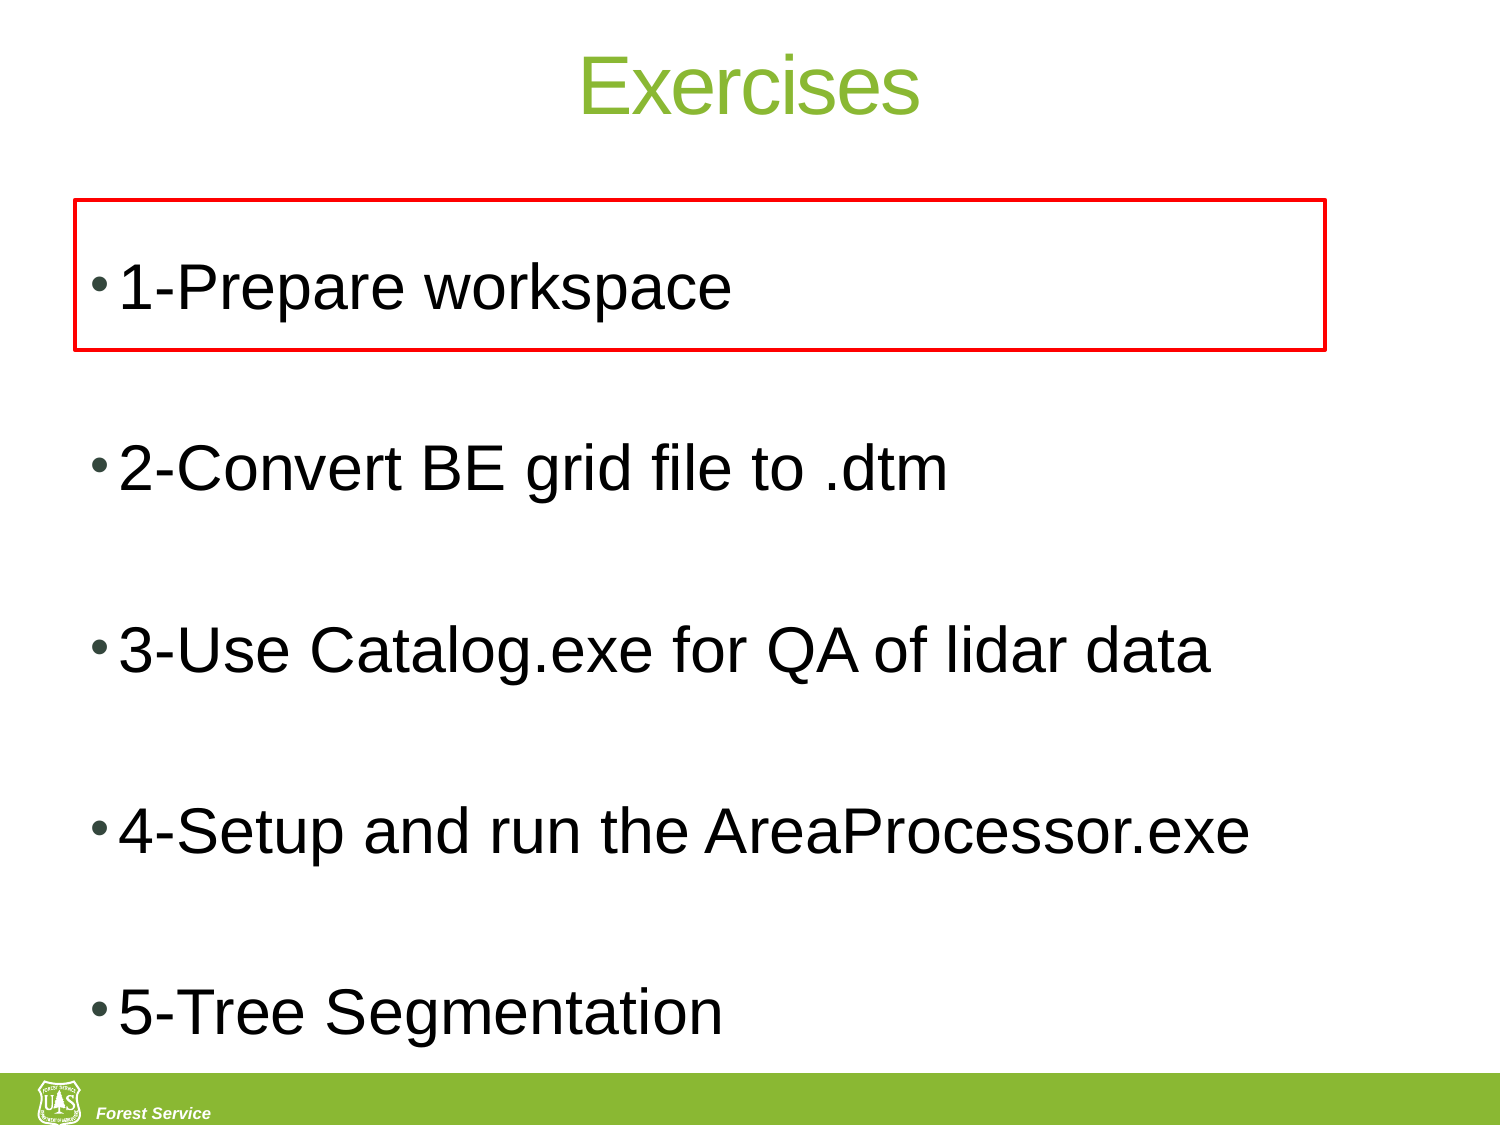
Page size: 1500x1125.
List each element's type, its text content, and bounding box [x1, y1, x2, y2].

list 1-Prepare workspace 2-Convert BE grid file to .dtm 3-Use Catalog.exe for QA of lidar data 4-Setup and run the AreaProcessor.exe 5-Tree Segmentation [75, 237, 1425, 1063]
title Exercises [75, 0, 1425, 163]
text_box [73, 198, 1327, 352]
